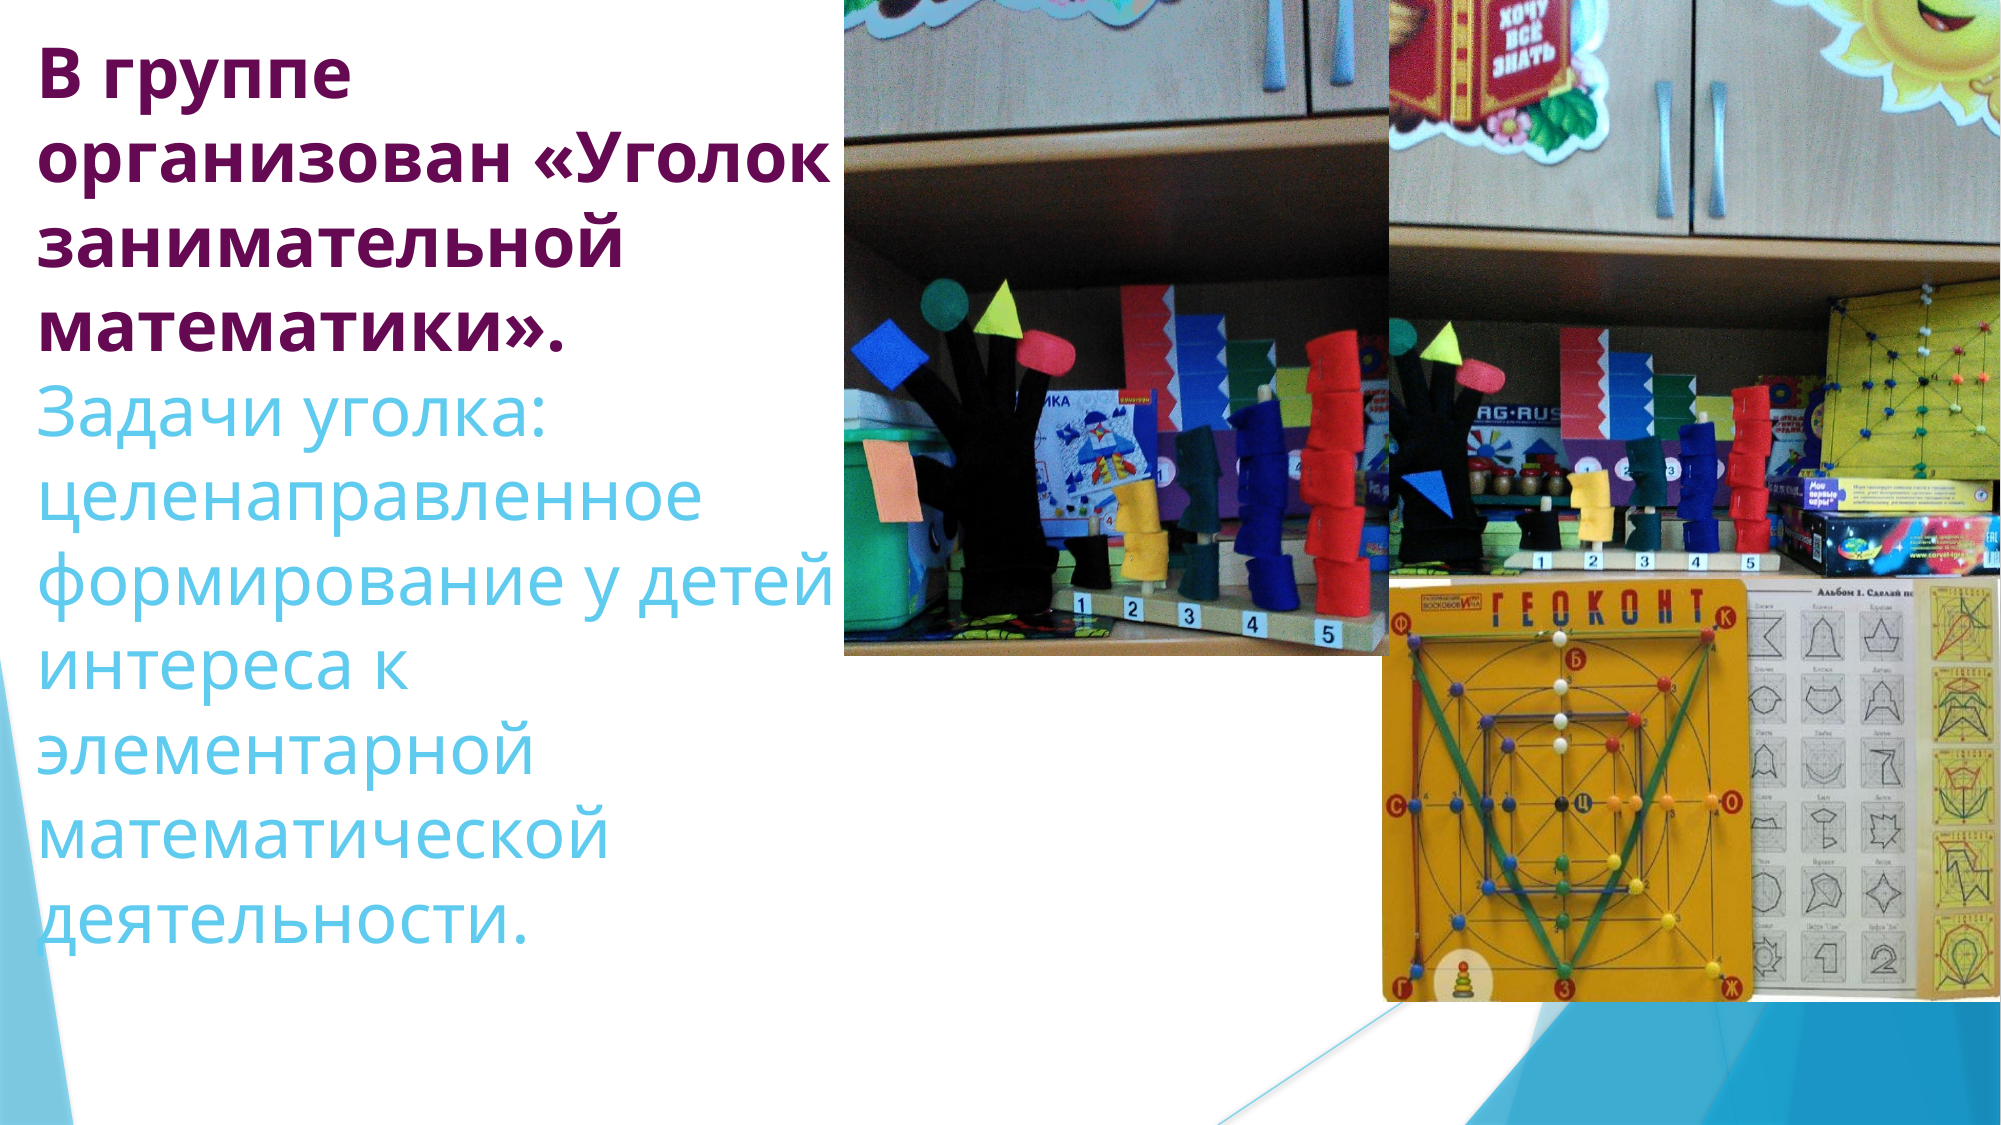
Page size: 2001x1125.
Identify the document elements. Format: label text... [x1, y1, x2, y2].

picture [843, 0, 2000, 1003]
title В группе организован «Уголок занимательной математики». Задачи уголка: целенаправленное формирование у детей интереса к элементарной математической деятельности. [36, 27, 841, 1060]
